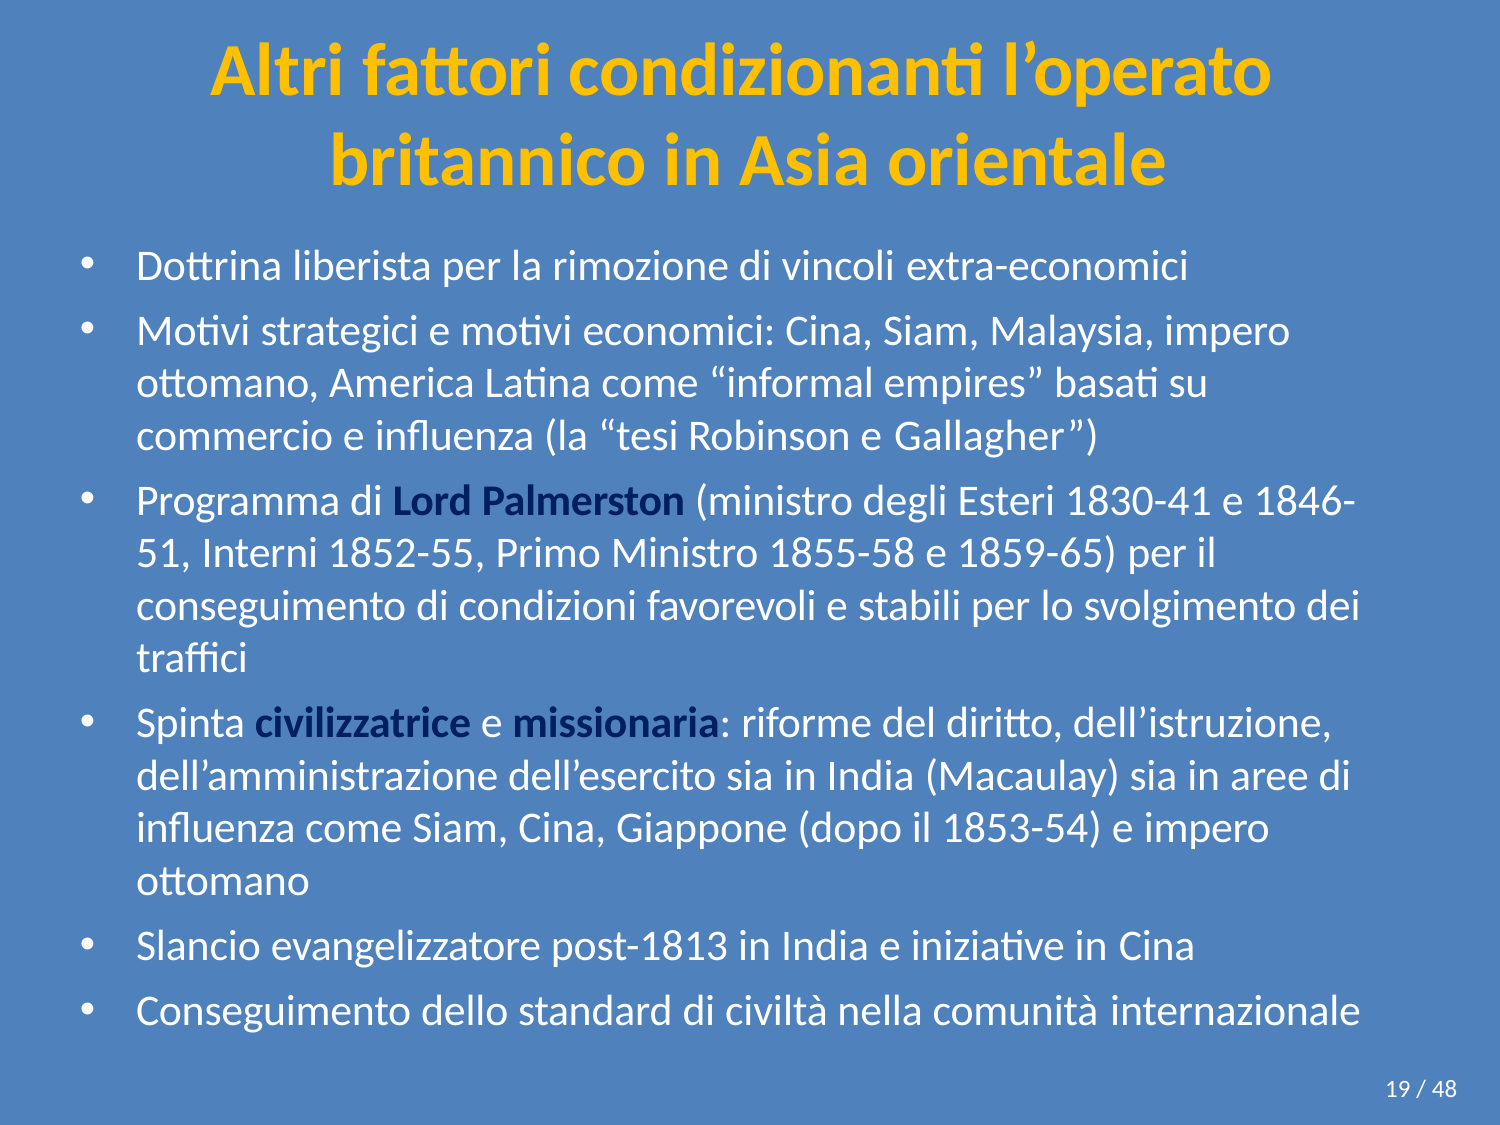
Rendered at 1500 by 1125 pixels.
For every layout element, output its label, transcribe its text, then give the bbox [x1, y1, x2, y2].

text_box [65, 231, 1436, 1059]
text_box Dottrina liberista per la rimozione di vincoli extra-economici Motivi strategici e motivi economici: Cina, Siam, Malaysia, impero ottomano, America Latina come “informal empires” basati su commercio e influenza (la “tesi Robinson e Gallagher”) Programma di Lord Palmerston (ministro degli Esteri 1830-41 e 1846- 51, Interni 1852-55, Primo Ministro 1855-58 e 1859-65) per il conseguimento di condizioni favorevoli e stabili per lo svolgimento dei traffici Spinta civilizzatrice e missionaria: riforme del diritto, dell’istruzione, dell’amministrazione dell’esercito sia in India (Macaulay) sia in aree di influenza come Siam, Cina, Giappone (dopo il 1853-54) e impero ottomano Slancio evangelizzatore post-1813 in India e iniziative in Cina Conseguimento dello standard di civiltà nella comunità internazionale [77, 221, 1382, 1035]
slide_number 19 / 48 [1378, 1076, 1460, 1125]
title Altri fattori condizionanti l’operato britannico in Asia orientale [52, 17, 1448, 208]
